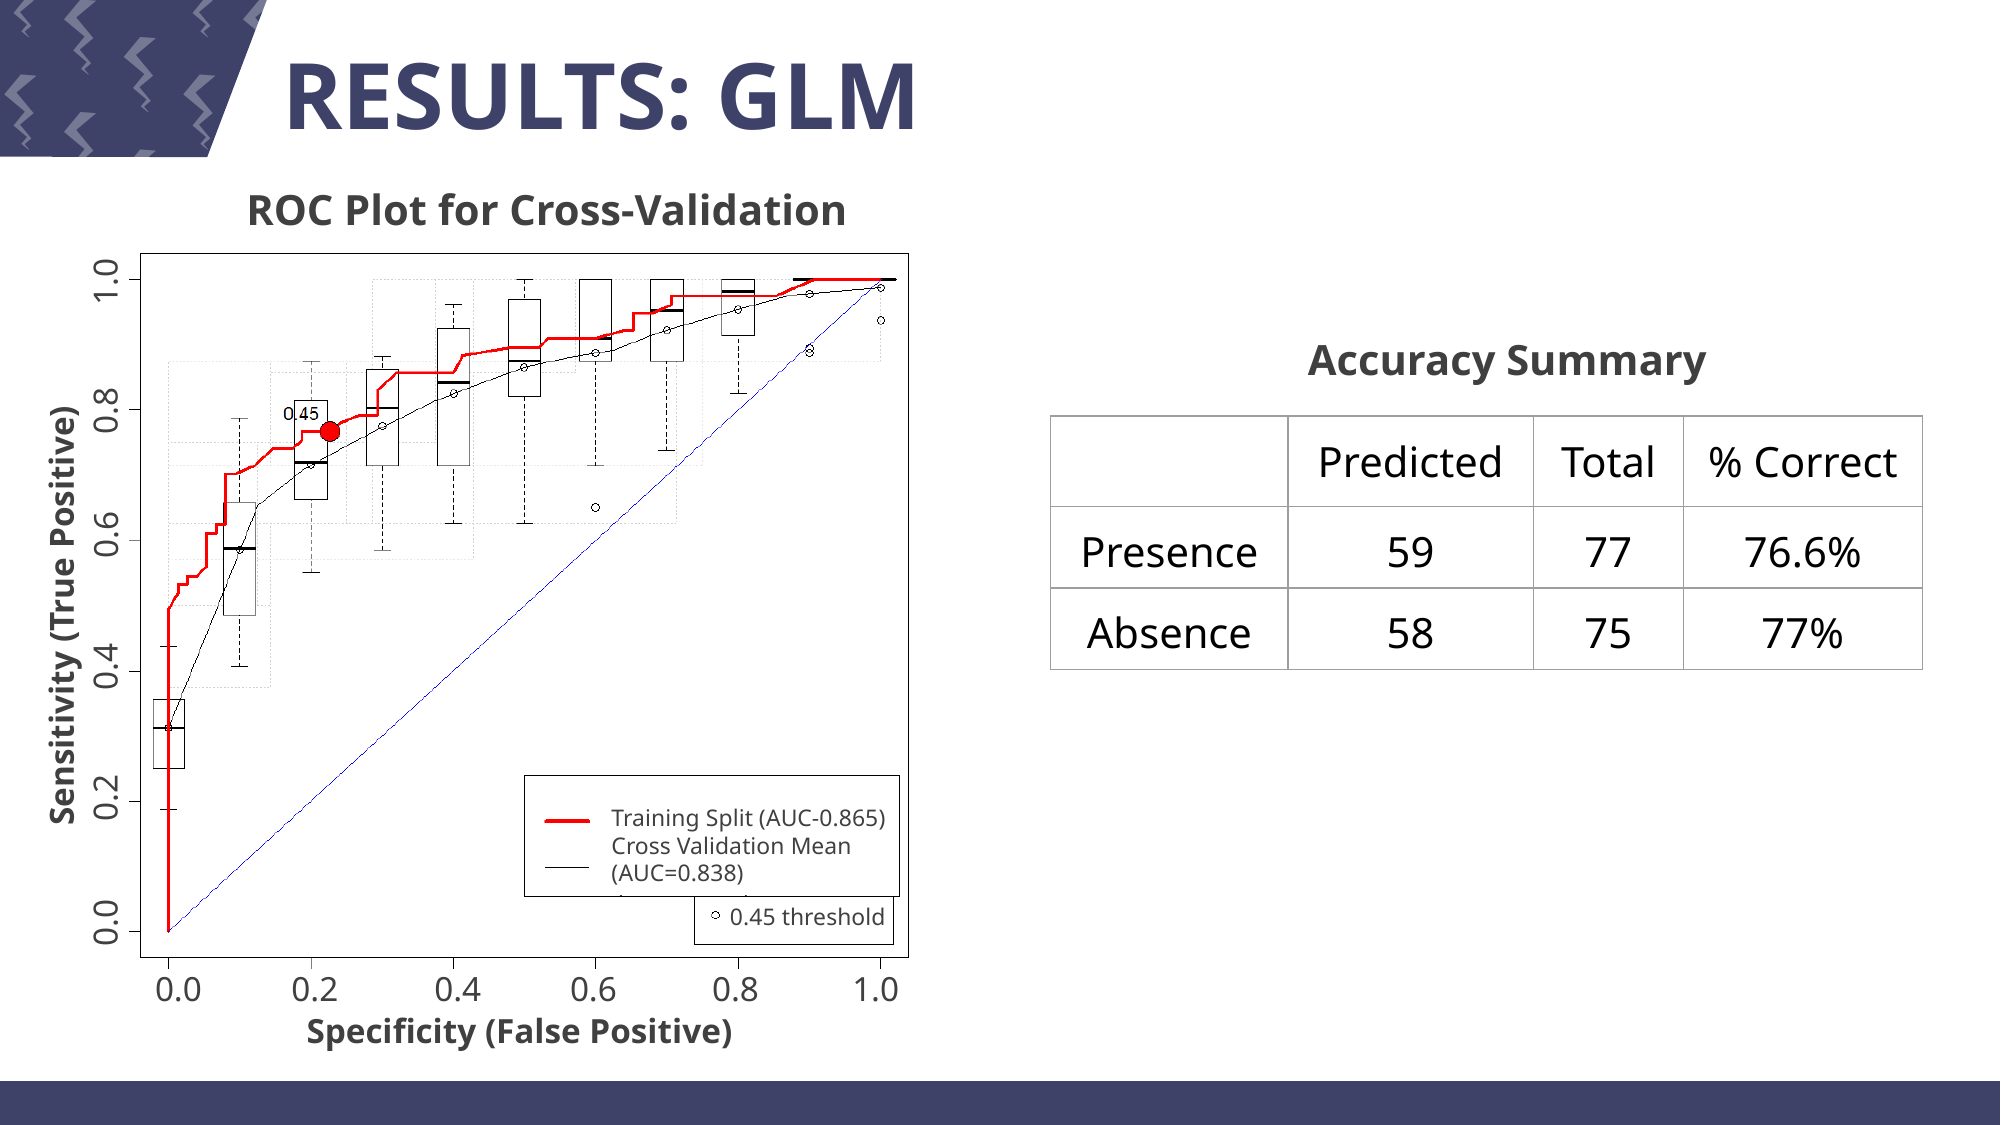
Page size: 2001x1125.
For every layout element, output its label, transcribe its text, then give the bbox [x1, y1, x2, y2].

picture [118, 241, 955, 976]
table_cell 75 [1534, 589, 1683, 669]
table_cell 58 [1289, 589, 1533, 669]
table_header % Correct [1684, 417, 1922, 506]
table_cell 77% [1684, 589, 1922, 669]
table_cell Presence [1051, 507, 1287, 587]
table_cell 77 [1534, 507, 1683, 587]
text_box Accuracy Summary [1292, 325, 1722, 391]
picture [0, 0, 267, 158]
table_cell Absence [1051, 589, 1287, 669]
text_box ROC Plot for Cross-Validation [231, 176, 863, 240]
table_header Total [1534, 417, 1683, 506]
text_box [0, 574, 465, 631]
table_cell 59 [1289, 507, 1533, 587]
text_box Sensitivity (True Positive) [33, 391, 88, 572]
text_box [139, 960, 915, 1017]
table_header [1051, 417, 1287, 506]
text_box Specificity (False Positive) [291, 1024, 748, 1058]
table_header Predicted [1289, 417, 1533, 506]
table_cell 76.6% [1684, 507, 1922, 587]
title RESULTS: GLM [267, 43, 1992, 157]
text_box Sensitivity (True Positive) [33, 639, 88, 841]
